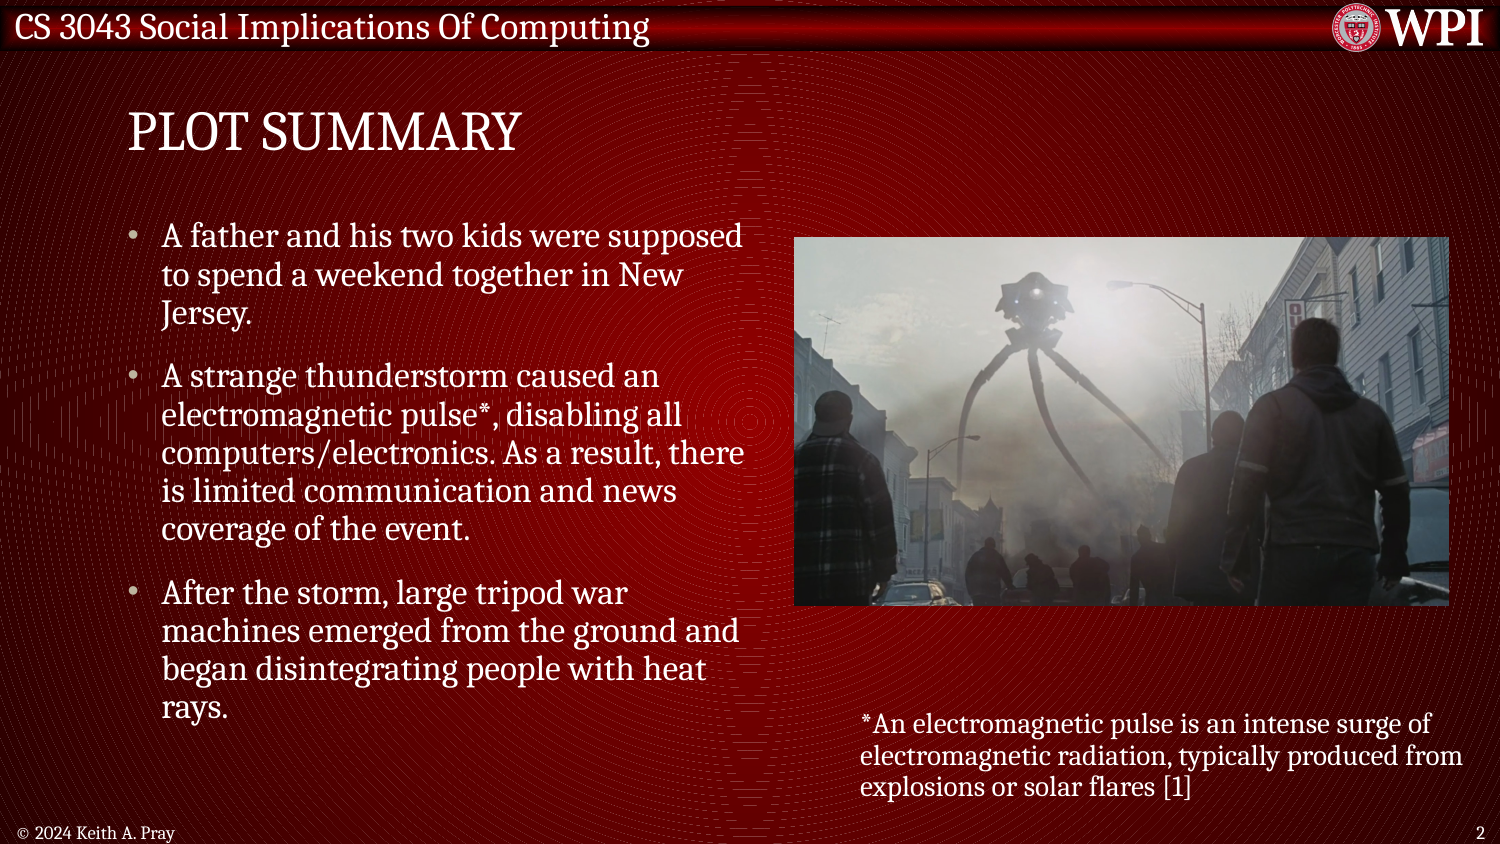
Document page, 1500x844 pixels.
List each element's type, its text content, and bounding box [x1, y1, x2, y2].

title Plot summary [112, 59, 1388, 210]
picture [1332, 3, 1483, 52]
list A father and his two kids were supposed to spend a weekend together in New Jersey. A strange thunderstorm caused an electromagnetic pulse*, disabling all computers/electronics. As a result, there is limited communication and news coverage of the event. After the storm, large tripod war machines emerged from the ground and began disintegrating people with heat rays. [112, 209, 777, 760]
text_box *An electromagnetic pulse is an intense surge of electromagnetic radiation, typically produced from explosions or solar flares [1] [845, 701, 1500, 842]
picture [793, 237, 1450, 607]
footer © 2024 Keith A. Pray [0, 819, 913, 844]
